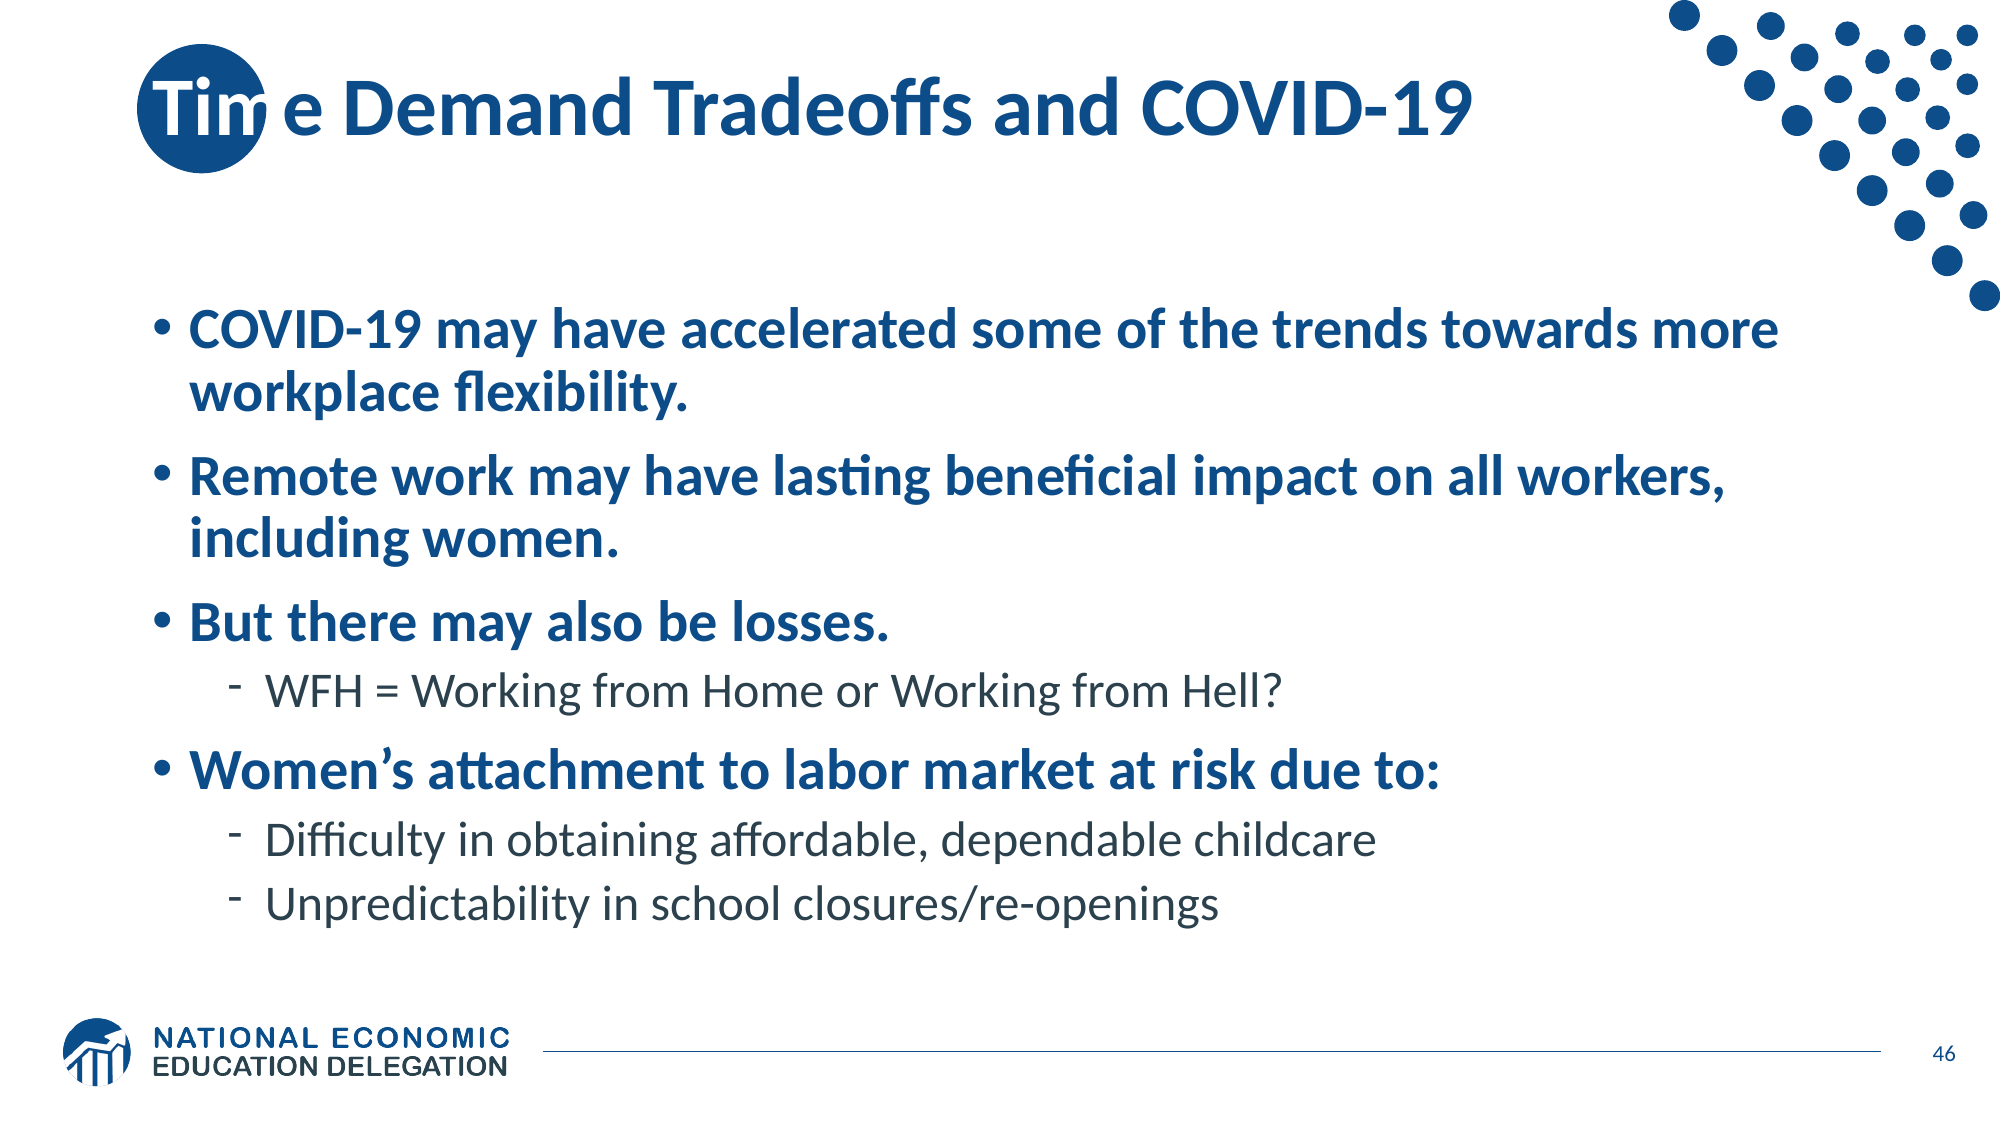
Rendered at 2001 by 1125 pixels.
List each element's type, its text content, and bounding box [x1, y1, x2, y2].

slide_number 46 [1521, 1022, 1972, 1082]
picture [55, 1013, 520, 1091]
list COVID-19 may have accelerated some of the trends towards more workplace flexibility. Remote work may have lasting beneficial impact on all workers, including women. But there may also be losses. WFH = Working from Home or Working from Hell? Women’s attachment to labor market at risk due to: Difficulty in obtaining affordable, dependable childcare Unpredictability in school closures/re-openings [137, 257, 1863, 972]
title Time Demand Tradeoffs and COVID-19 [137, 0, 1863, 218]
